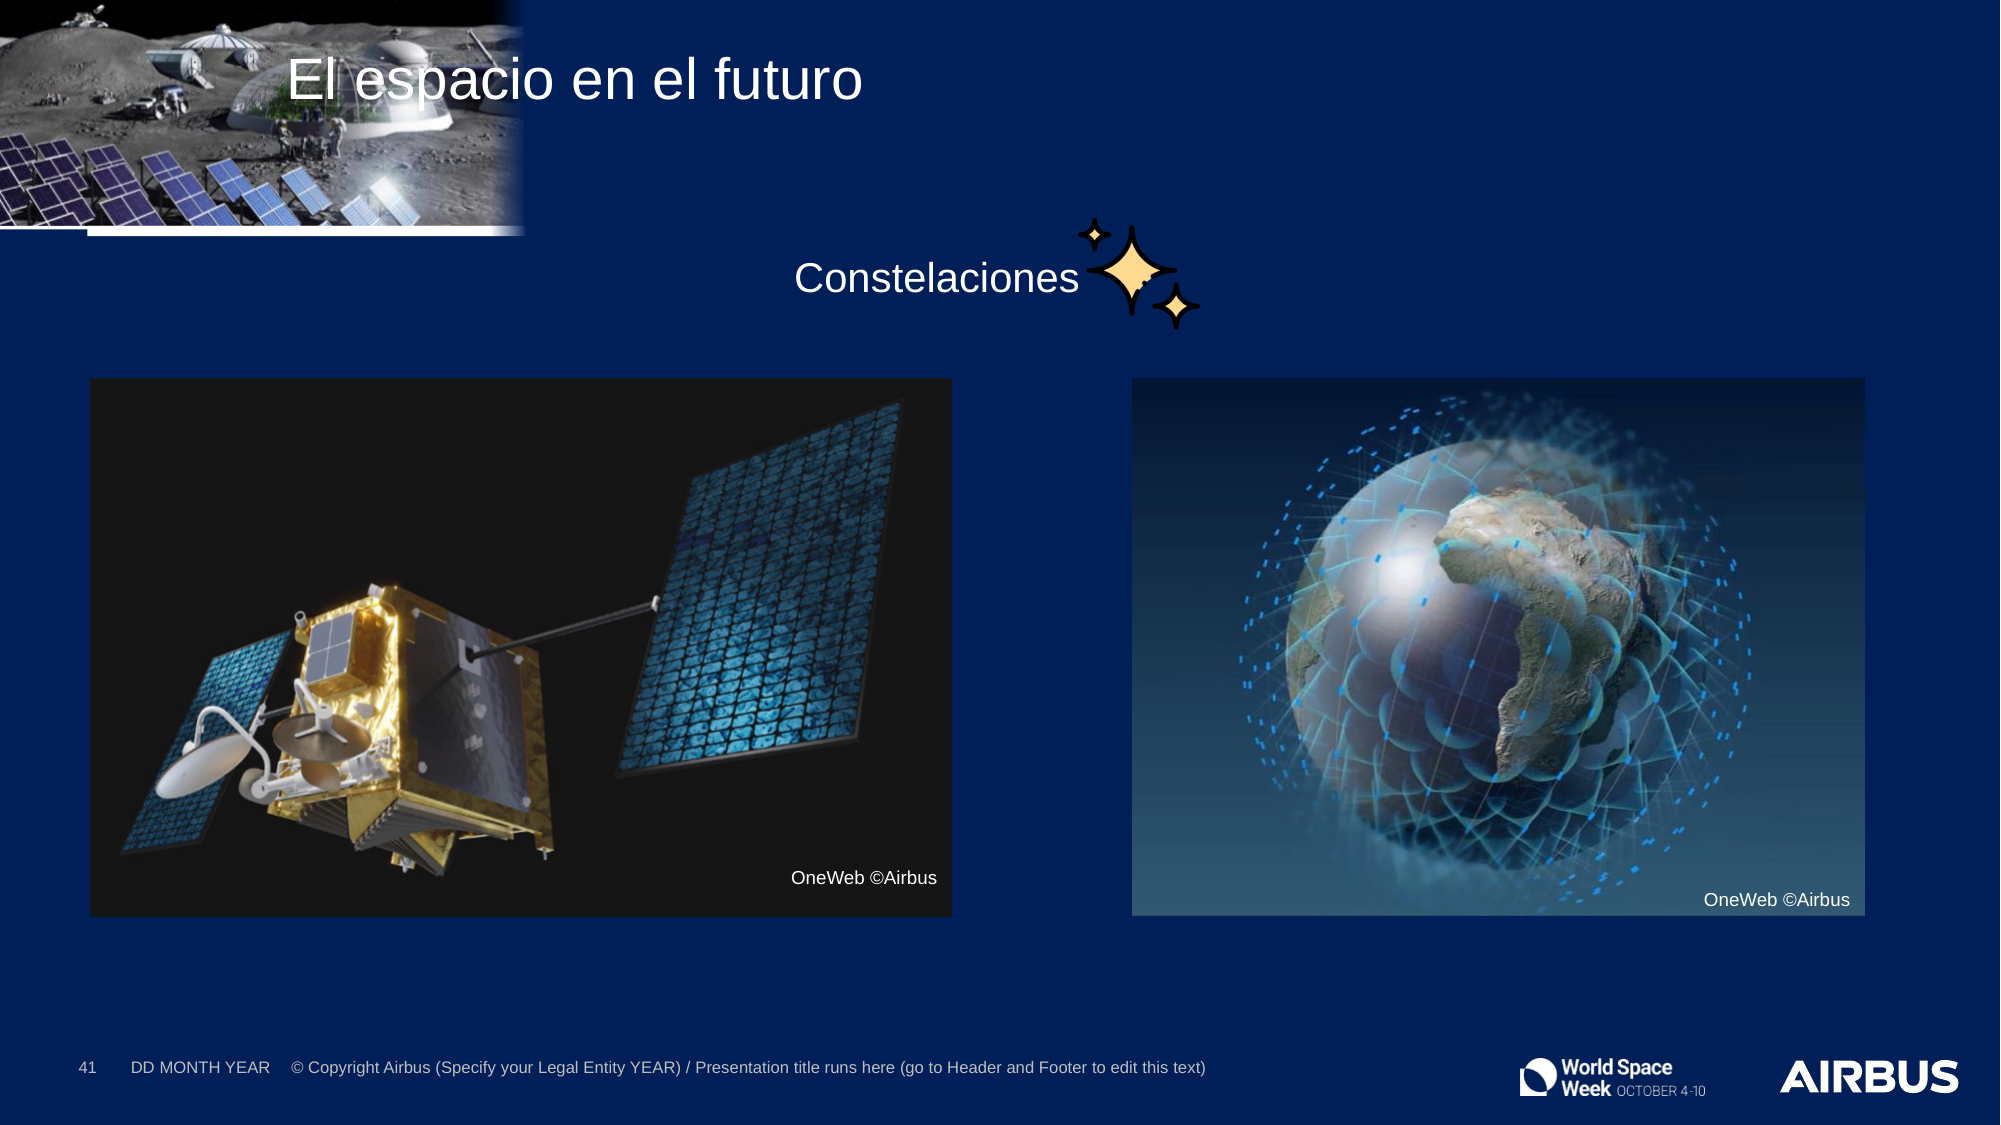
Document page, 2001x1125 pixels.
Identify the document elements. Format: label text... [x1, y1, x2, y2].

text_box Constelaciones [778, 243, 1078, 308]
picture [1520, 1058, 1705, 1096]
picture [0, 0, 507, 225]
title El espacio en el futuro [286, 33, 1922, 182]
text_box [1132, 378, 1865, 916]
footer © Copyright Airbus (Specify your Legal Entity YEAR) / Presentation title runs here (go to Header and Footer to edit this text) [291, 1057, 1440, 1093]
slide_number DD MONTH YEAR [130, 1057, 287, 1093]
picture [1078, 213, 1200, 335]
slide_number 41 [78, 1057, 126, 1093]
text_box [90, 378, 953, 917]
